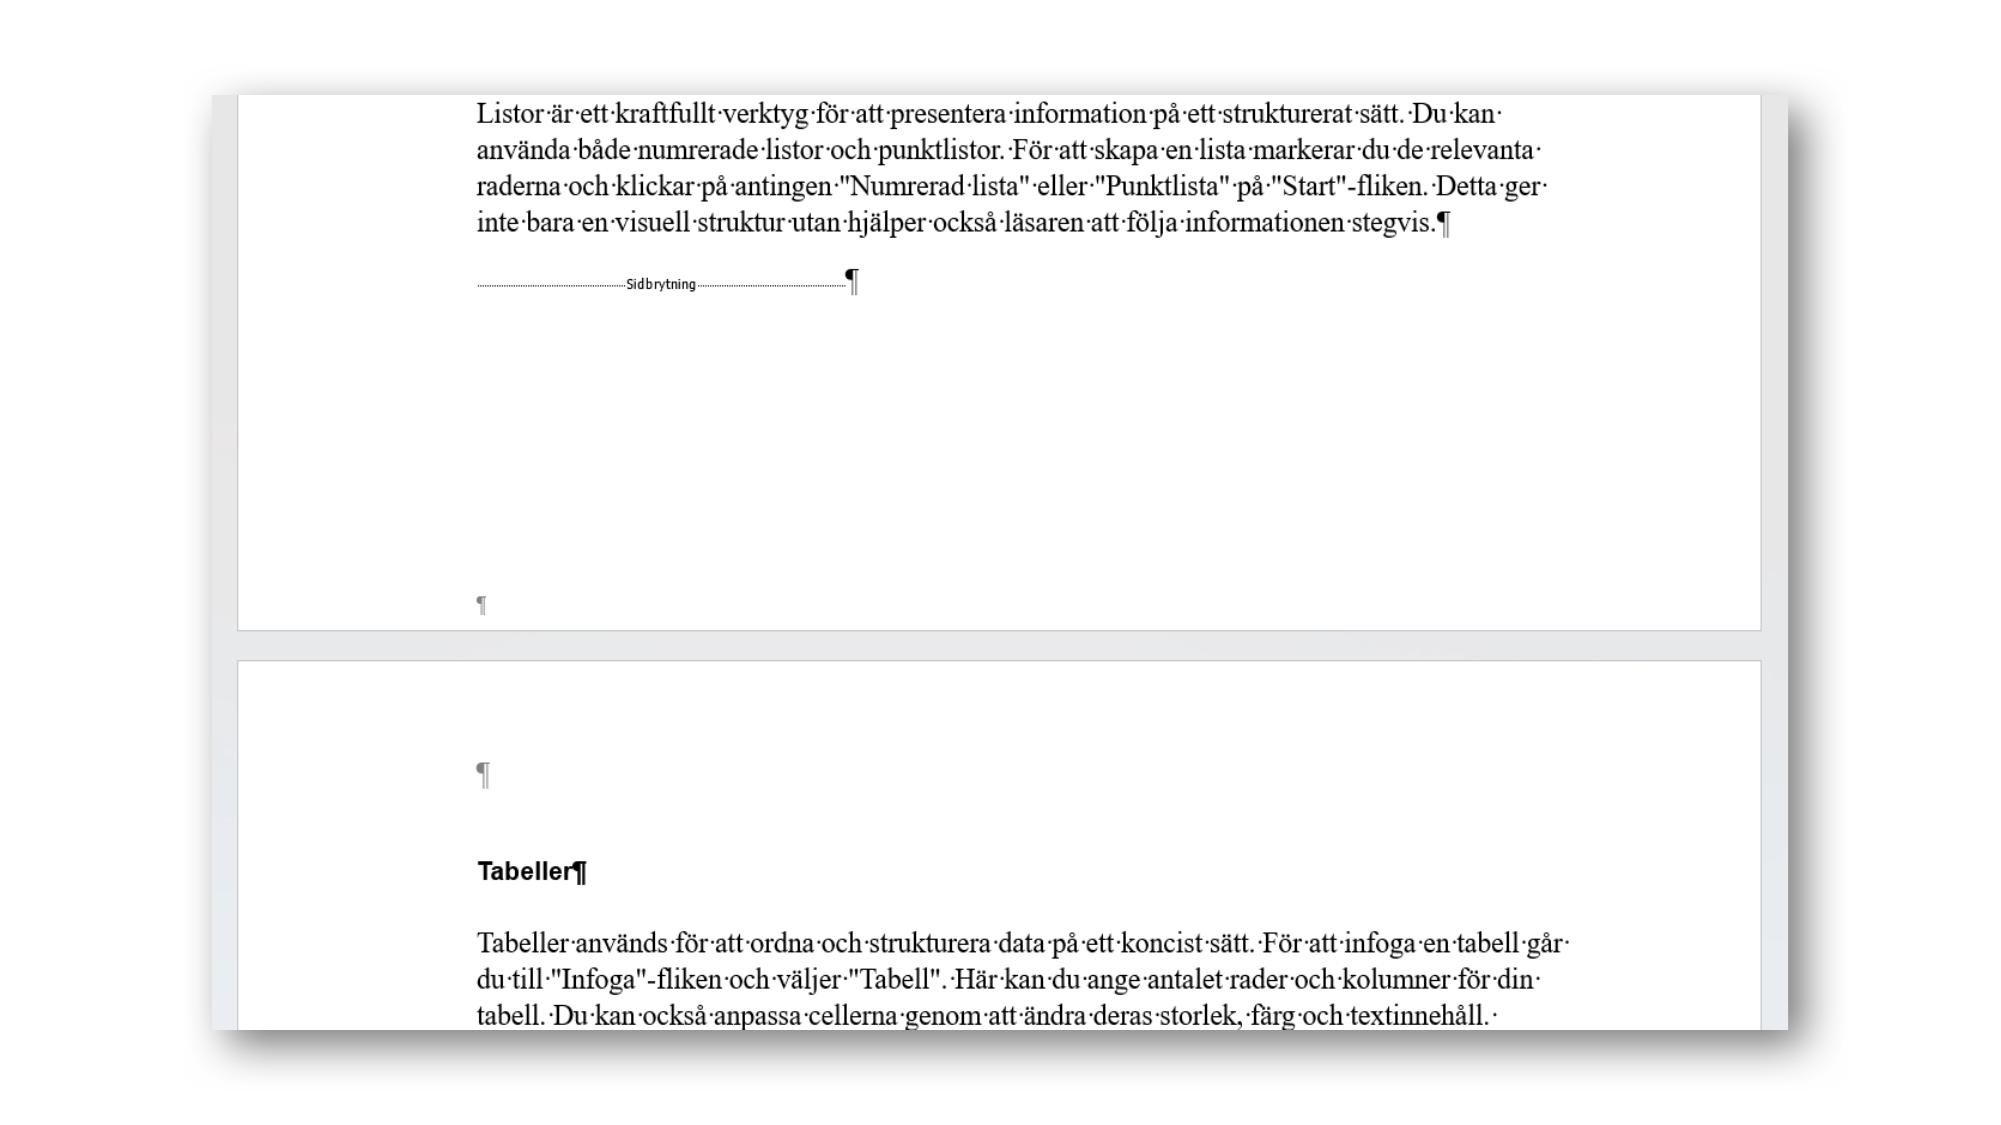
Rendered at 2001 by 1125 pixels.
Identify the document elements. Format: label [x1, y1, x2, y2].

picture [211, 95, 1789, 1030]
